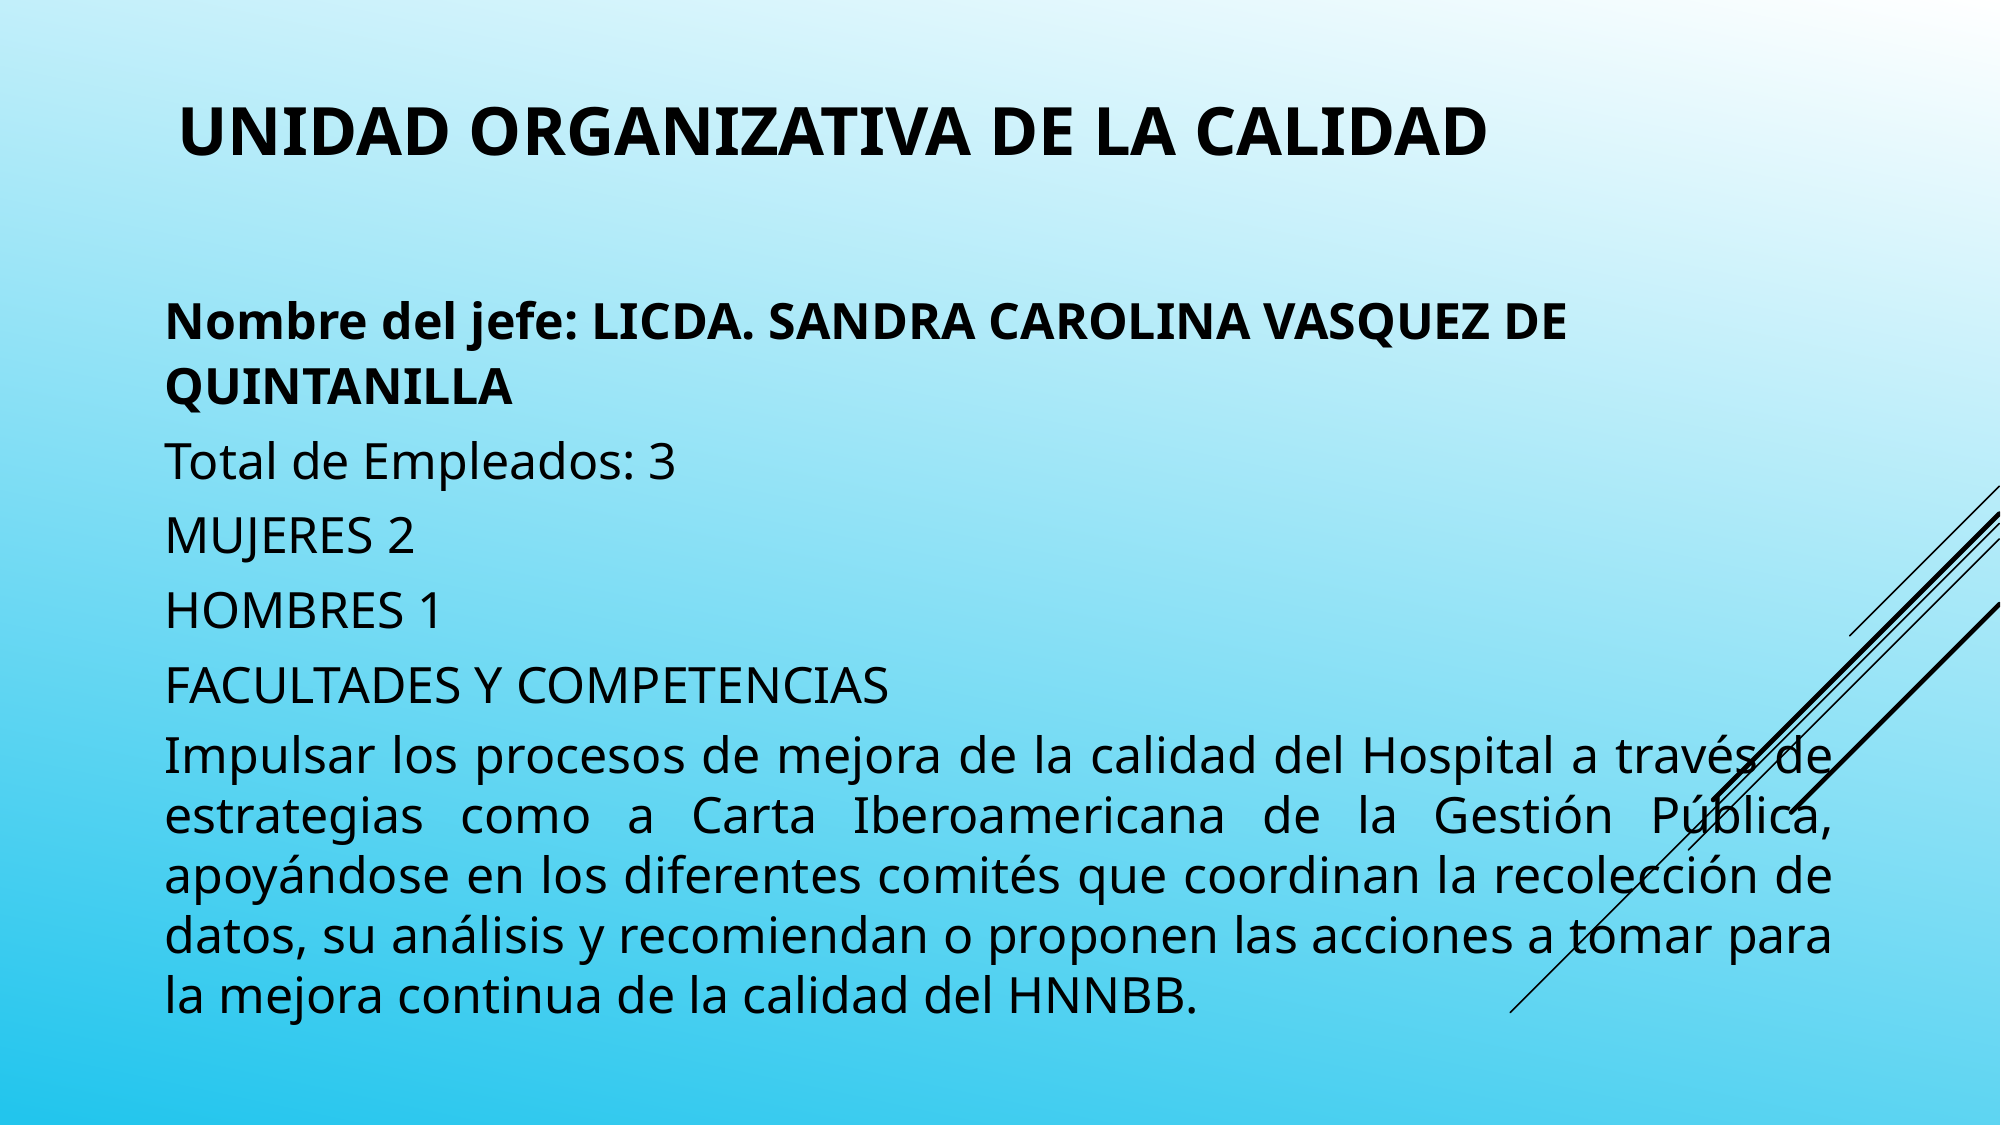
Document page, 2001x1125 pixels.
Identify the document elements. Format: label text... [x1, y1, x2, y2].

title UNIDAD ORGANIZATIVA DE LA CALIDAD [162, 43, 1863, 213]
list Nombre del jefe: LICDA. SANDRA CAROLINA VASQUEZ DE QUINTANILLA Total de Empleados: 3 MUJERES 2 HOMBRES 1 FACULTADES Y COMPETENCIAS Impulsar los procesos de mejora de la calidad del Hospital a través de estrategias como a Carta Iberoamericana de la Gestión Pública, apoyándose en los diferentes comités que coordinan la recolección de datos, su análisis y recomiendan o proponen las acciones a tomar para la mejora continua de la calidad del HNNBB. [149, 244, 1851, 994]
